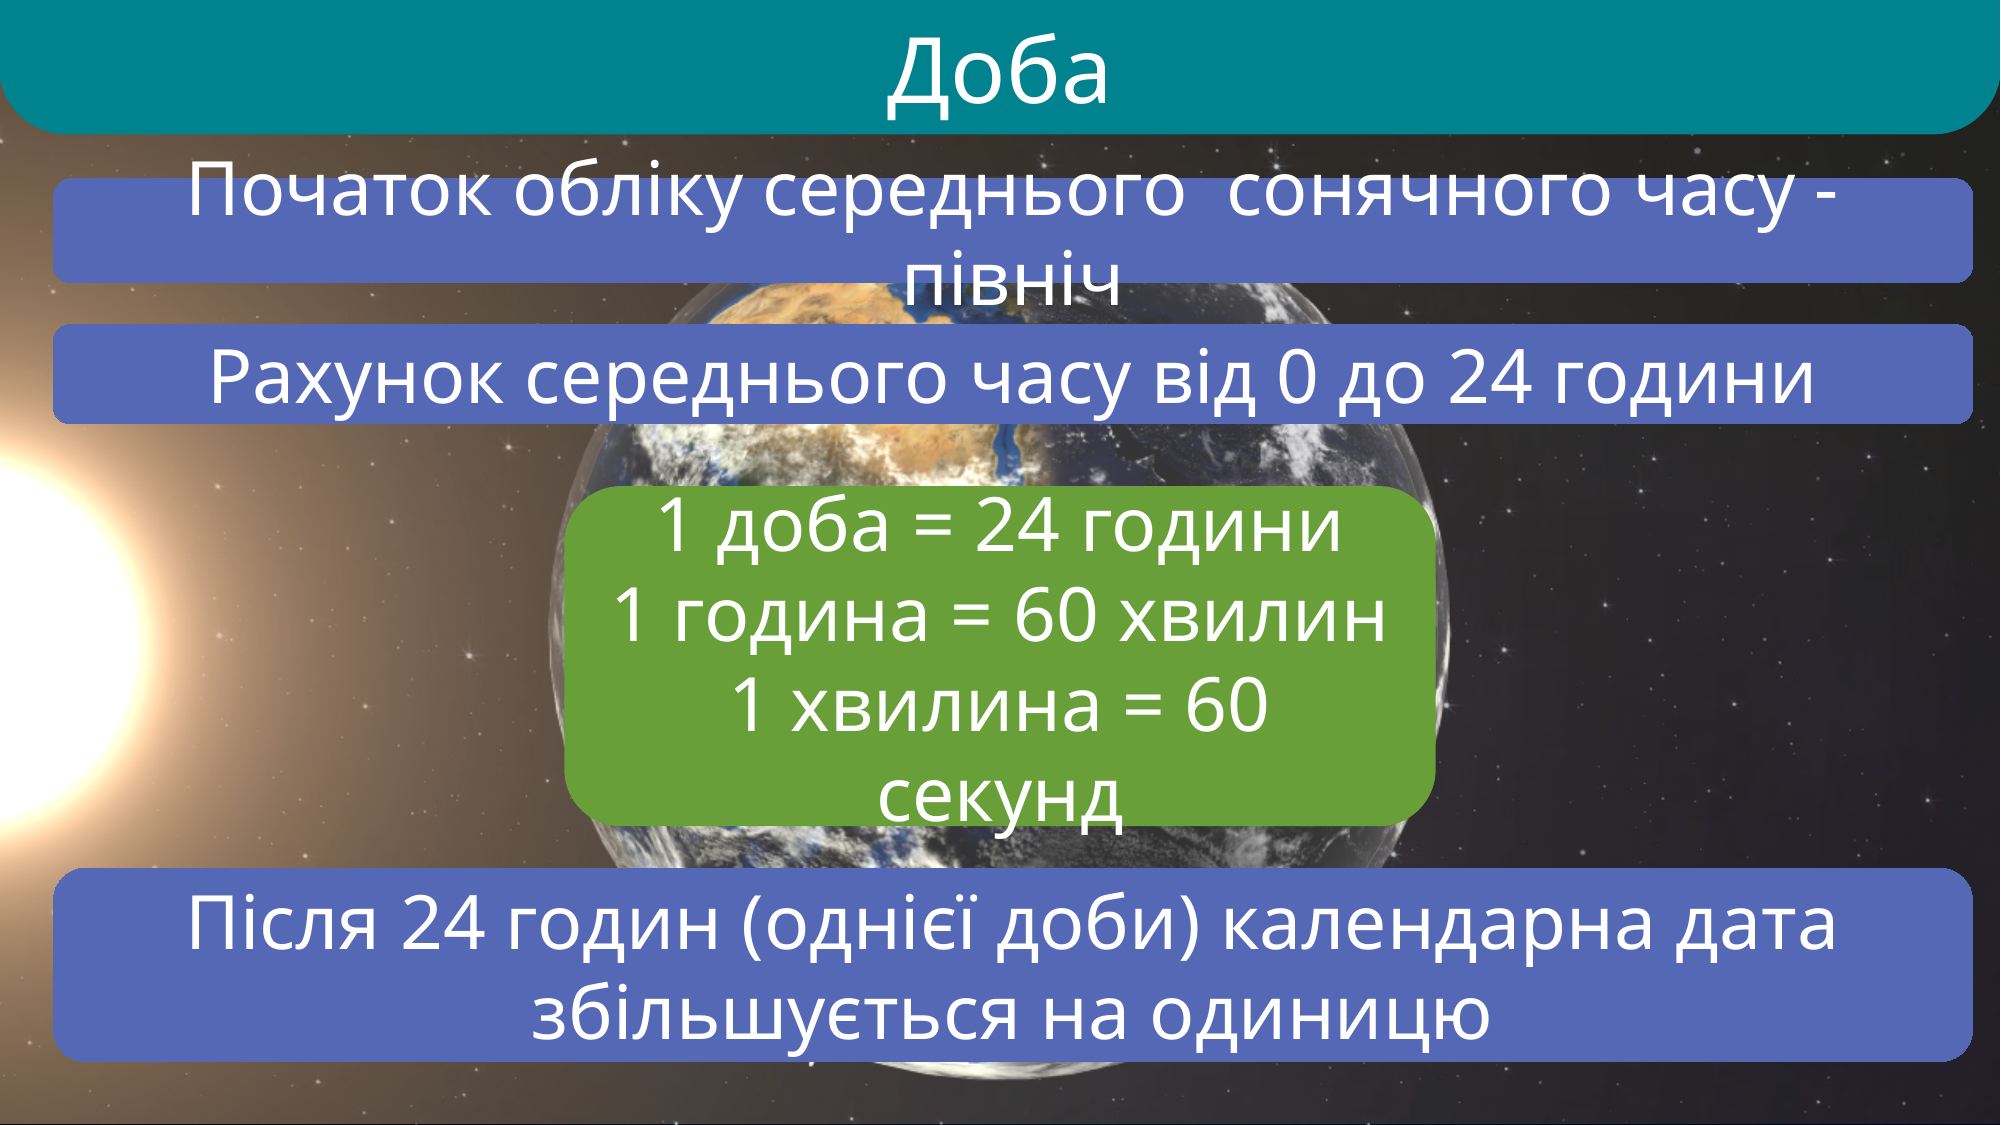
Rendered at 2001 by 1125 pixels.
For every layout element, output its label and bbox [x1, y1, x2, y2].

text_box [0, 0, 2000, 134]
picture [0, 0, 2001, 1125]
